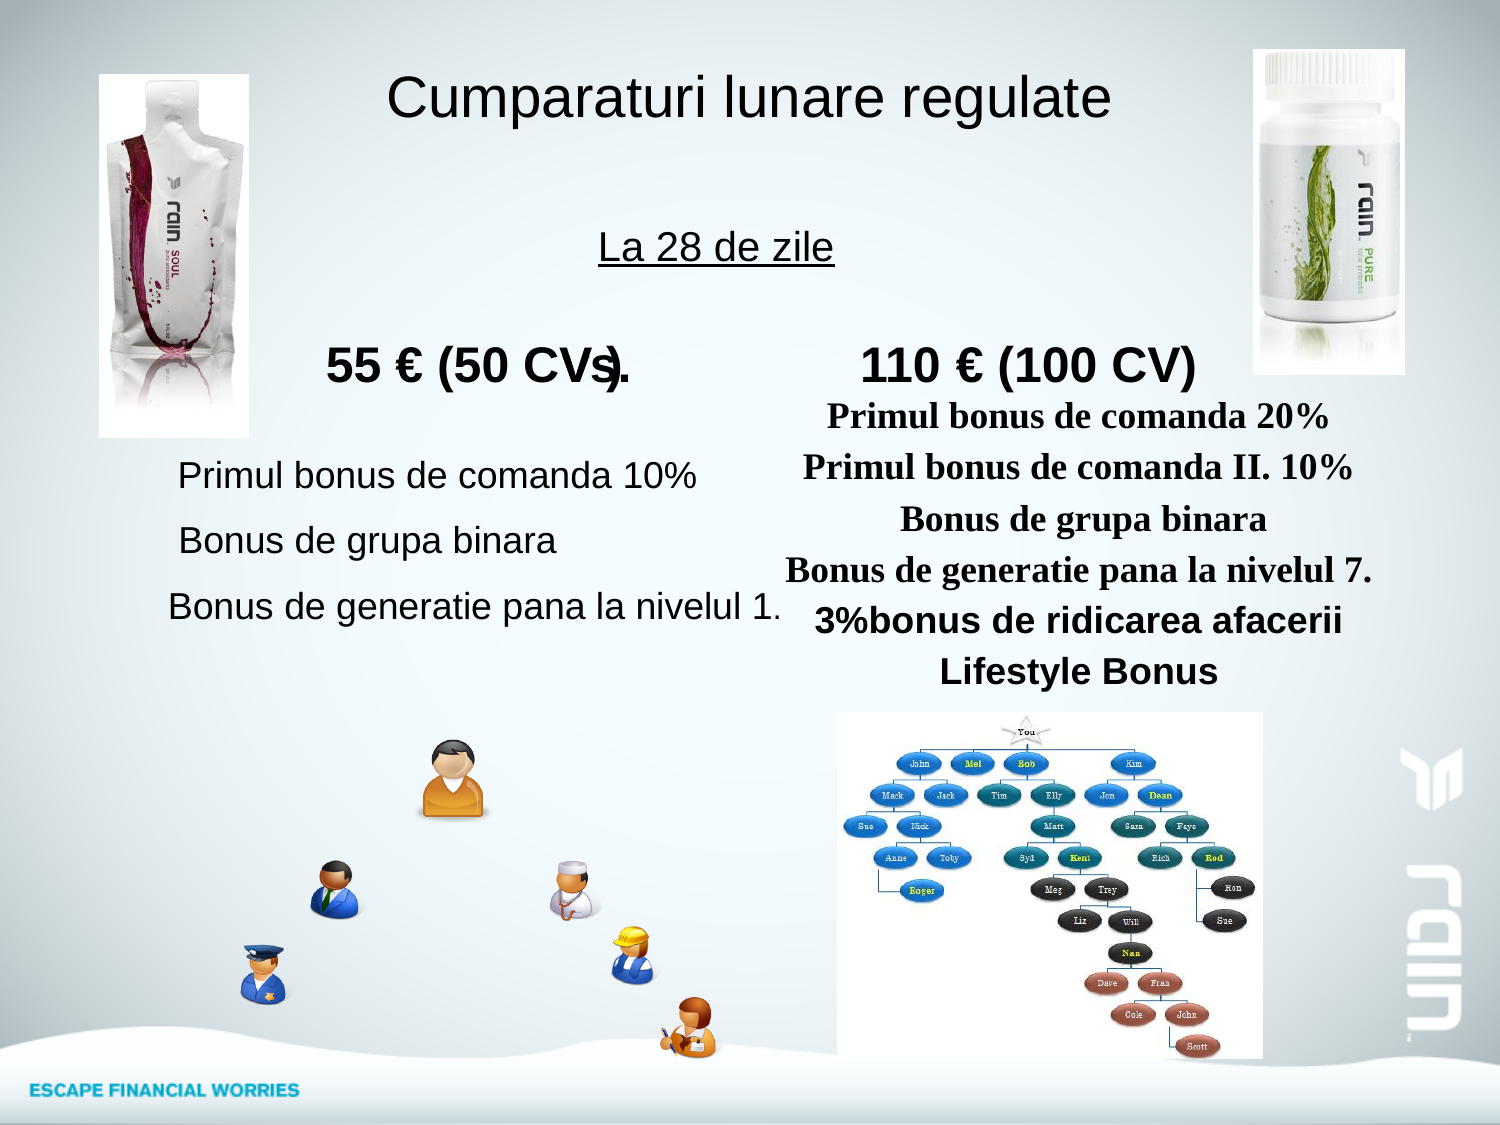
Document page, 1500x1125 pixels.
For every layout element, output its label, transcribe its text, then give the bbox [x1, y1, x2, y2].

text_box Primul bonus de comanda 10% Bonus de grupa binara Bonus de generatie pana la nivelul 1. [153, 442, 770, 635]
text_box Cumparaturi lunare regulate [74, 0, 1425, 202]
text_box La 28 de zile [583, 212, 850, 278]
picture [0, 0, 1500, 1125]
text_box Primul bonus de comanda 20% Primul bonus de comanda II. 10% Bonus de grupa binara Bonus de generatie pana la nivelul 7. 3%bonus de ridicarea afacerii Lifestyle Bonus [770, 383, 1388, 700]
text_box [224, 737, 725, 1063]
text_box 55 € (50 CV ) 110 € (100 CV) [274, 324, 1252, 401]
